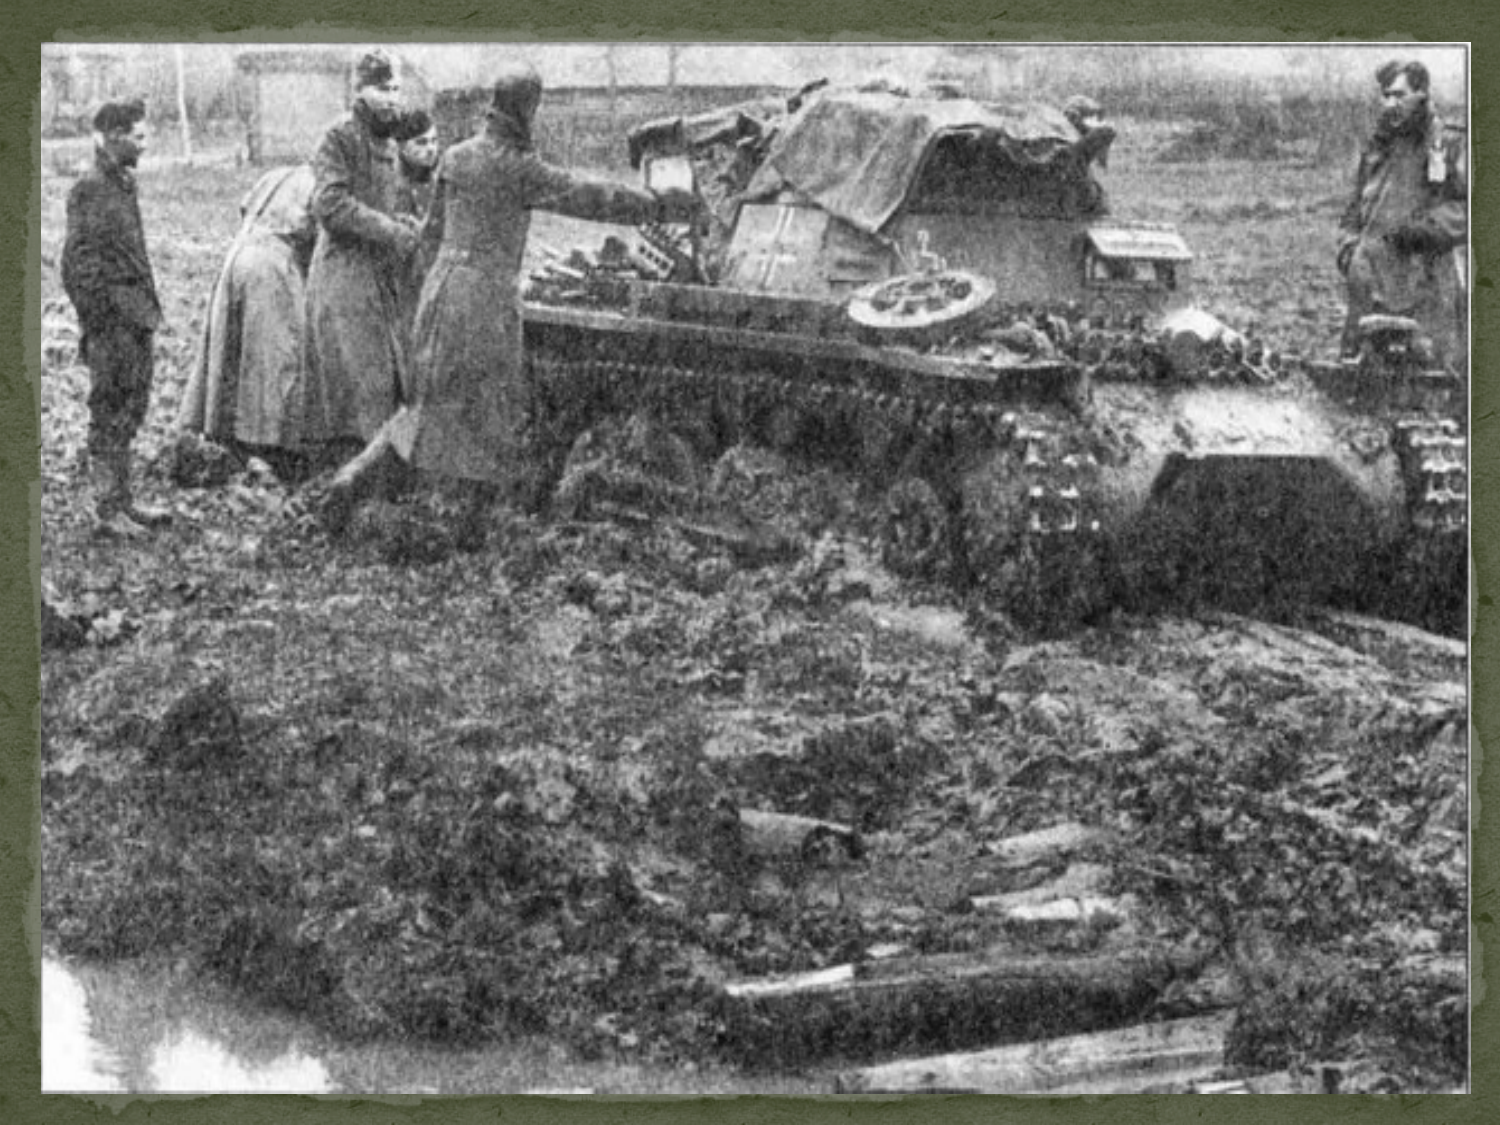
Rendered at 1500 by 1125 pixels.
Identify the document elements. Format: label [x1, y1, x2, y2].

picture [41, 42, 1471, 1094]
